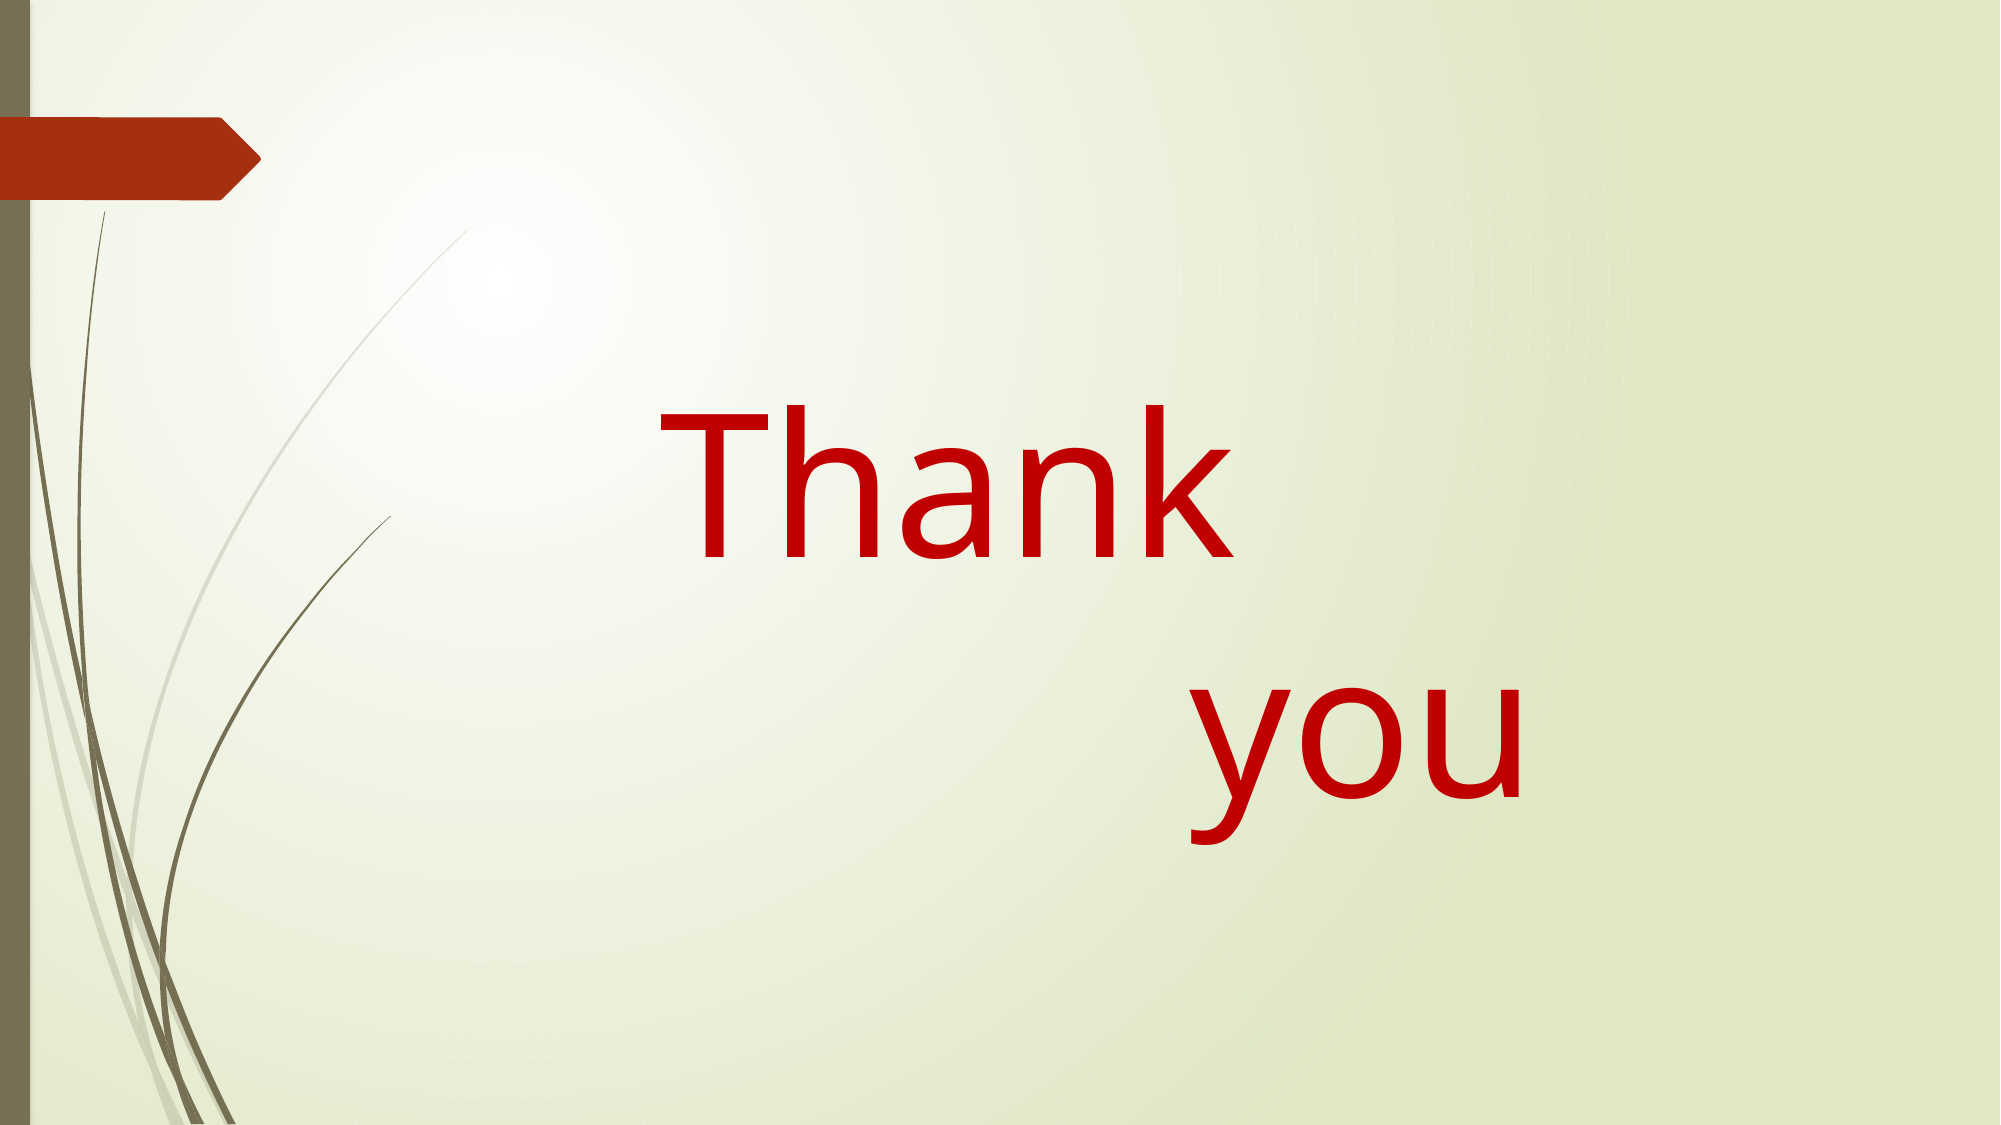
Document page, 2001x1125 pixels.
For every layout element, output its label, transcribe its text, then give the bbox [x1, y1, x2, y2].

list Thank you [424, 350, 1888, 970]
